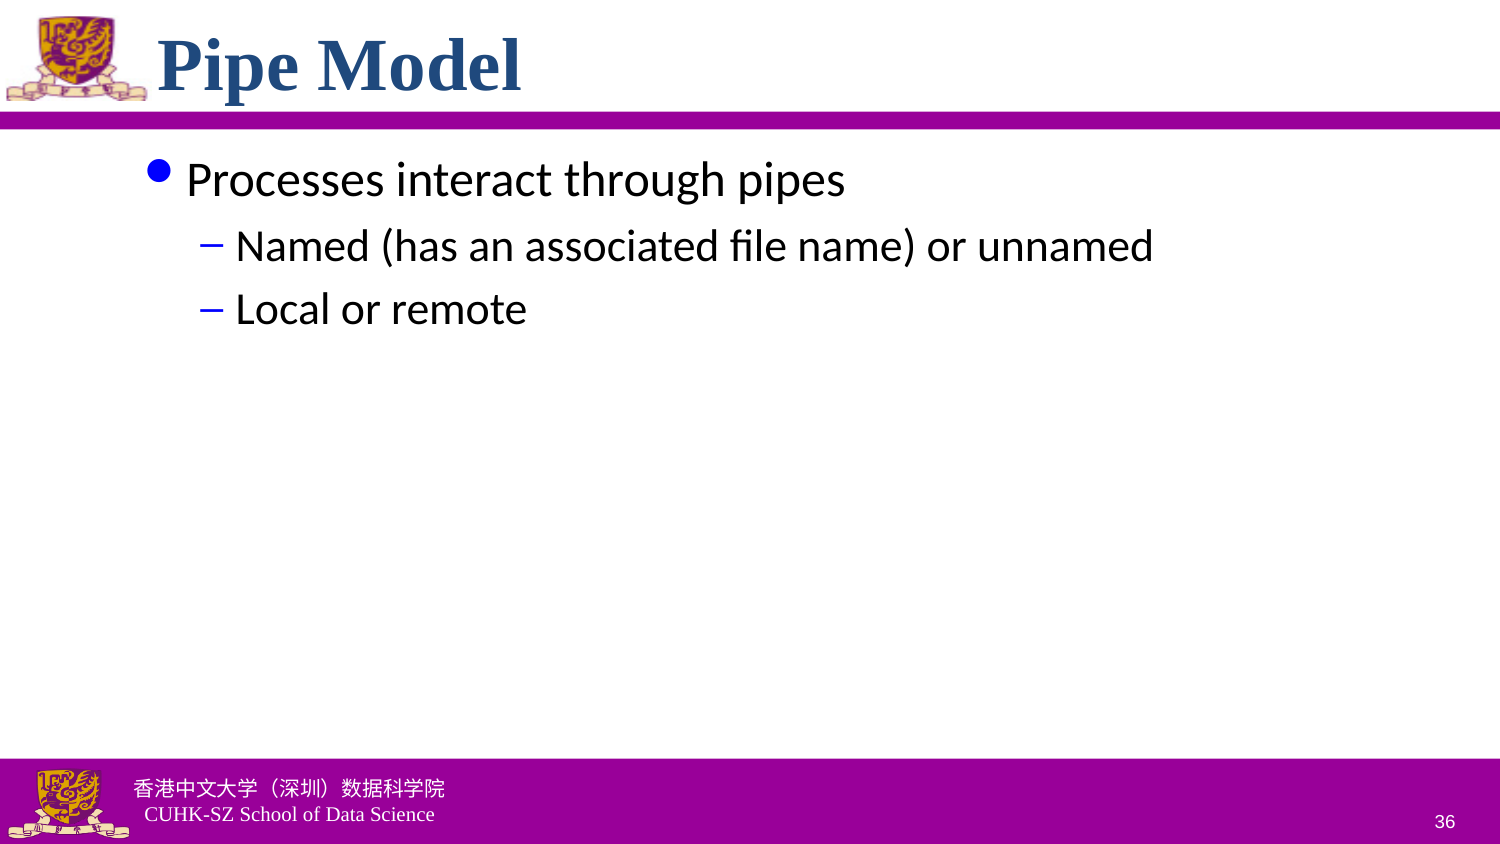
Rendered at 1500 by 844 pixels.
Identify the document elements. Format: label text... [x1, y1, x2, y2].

slide_number 36 [1120, 802, 1471, 844]
picture [5, 15, 152, 101]
list Processes interact through pipes Named (has an associated file name) or unnamed Local or remote [128, 138, 1426, 742]
picture [7, 768, 130, 839]
title Pipe Model [142, 17, 1424, 104]
